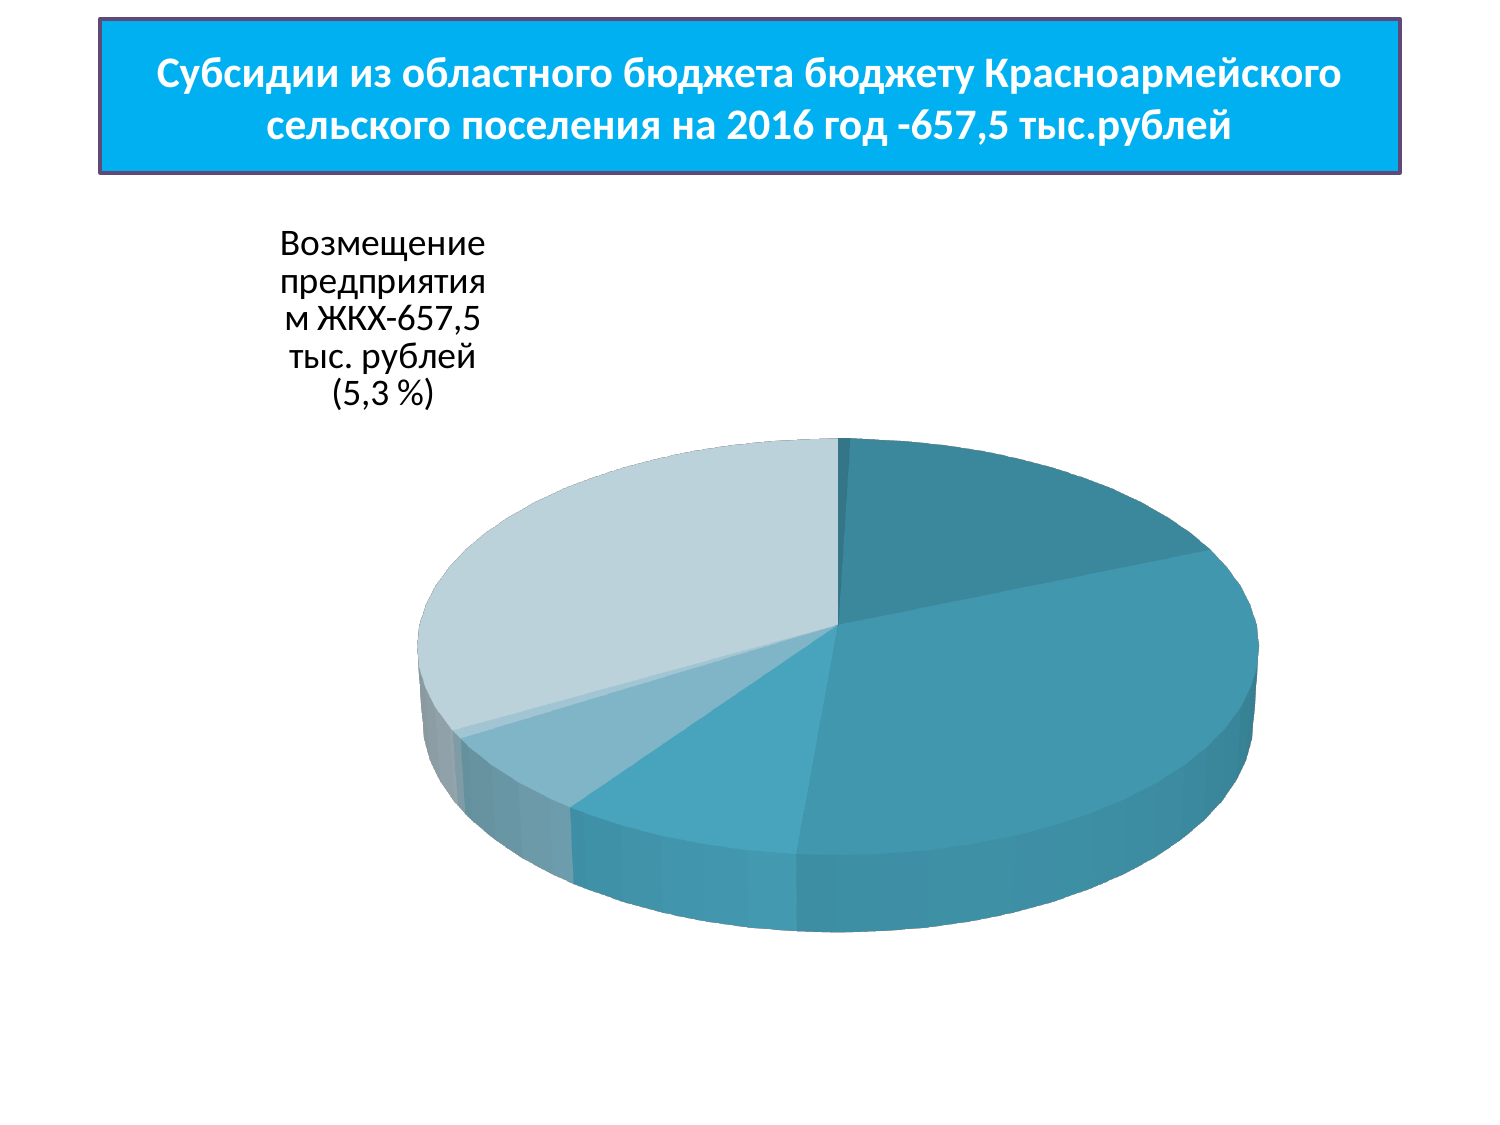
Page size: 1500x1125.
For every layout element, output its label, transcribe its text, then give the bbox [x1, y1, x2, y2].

chart [52, 195, 1412, 1095]
title Субсидии из областного бюджета бюджету Красноармейского сельского поселения на 2016 год -657,5 тыс.рублей [98, 17, 1402, 175]
